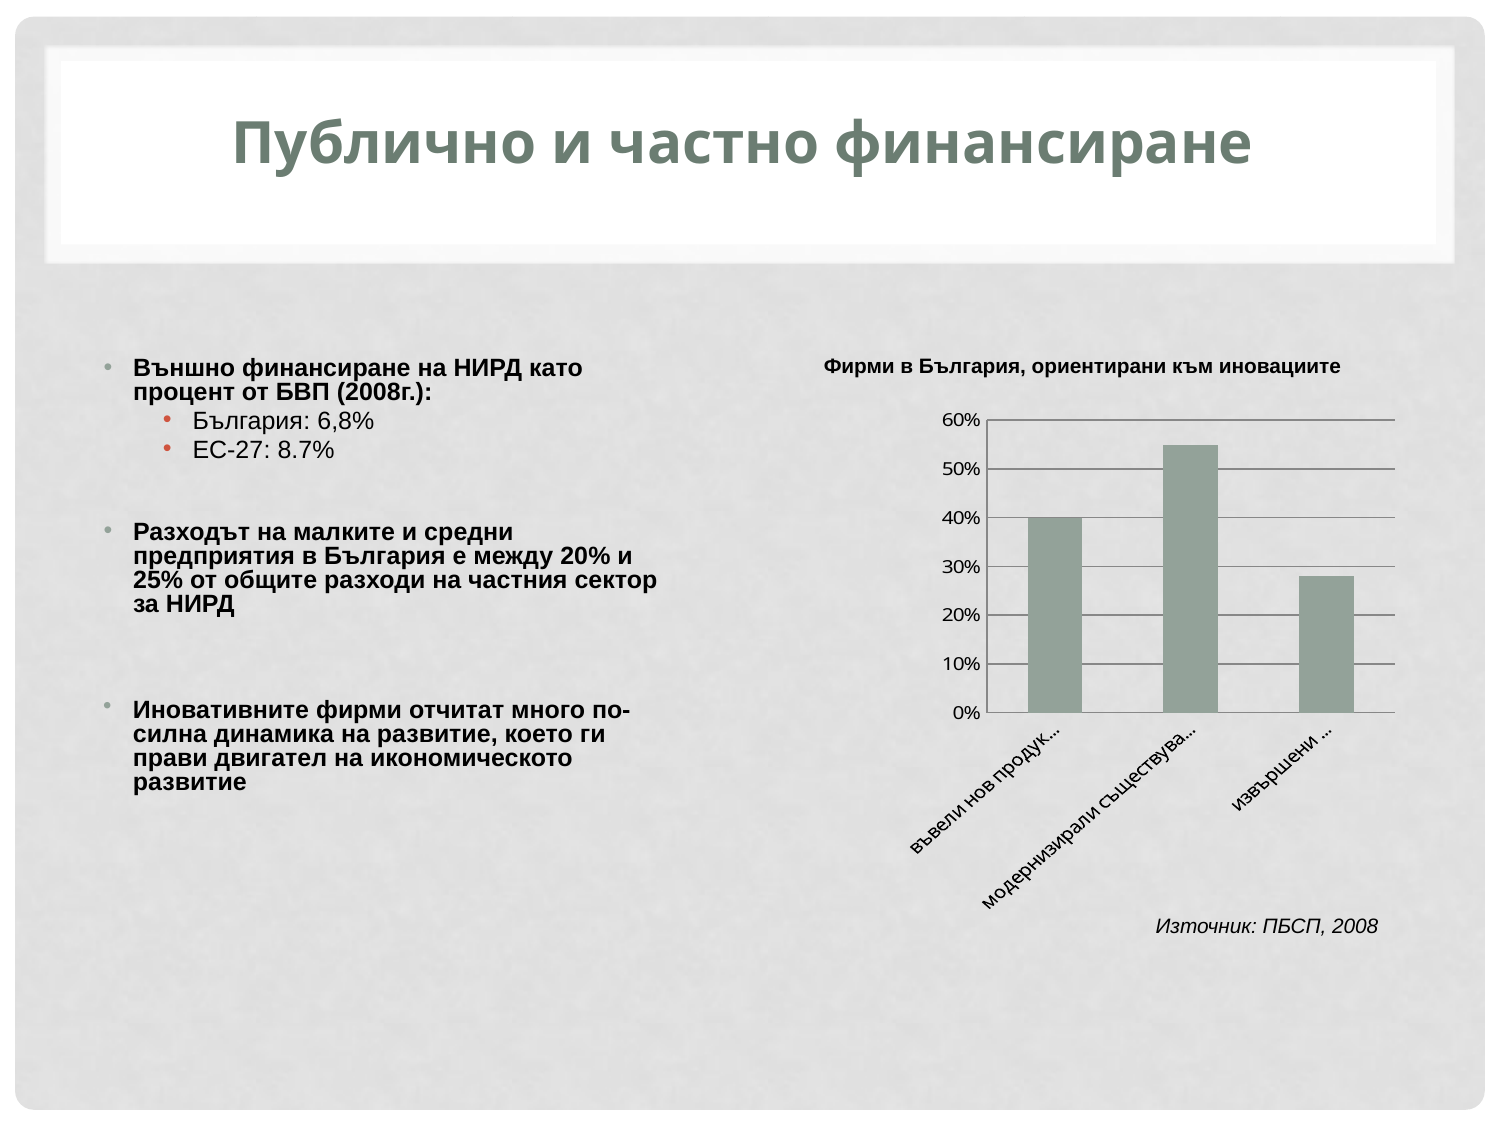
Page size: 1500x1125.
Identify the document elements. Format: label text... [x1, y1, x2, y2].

text_box Източник: ПБСП, 2008 [1140, 915, 1394, 945]
text_box Иновативните фирми отчитат много по-силна динамика на развитие, което ги прави двигател на икономическото развитие [88, 692, 656, 803]
text_box Фирми в България, ориентирани към иновациите [809, 345, 1377, 381]
title Публично и частно финансиране [64, 54, 1420, 226]
chart [769, 381, 1410, 915]
list Външно финансиране на НИРД като процент от БВП (2008г.): България: 6,8% ЕС-27: 8.7% Разходът на малките и средни предприятия в България е между 20% и 25% от общите разходи на частния сектор за НИРД [88, 349, 692, 670]
